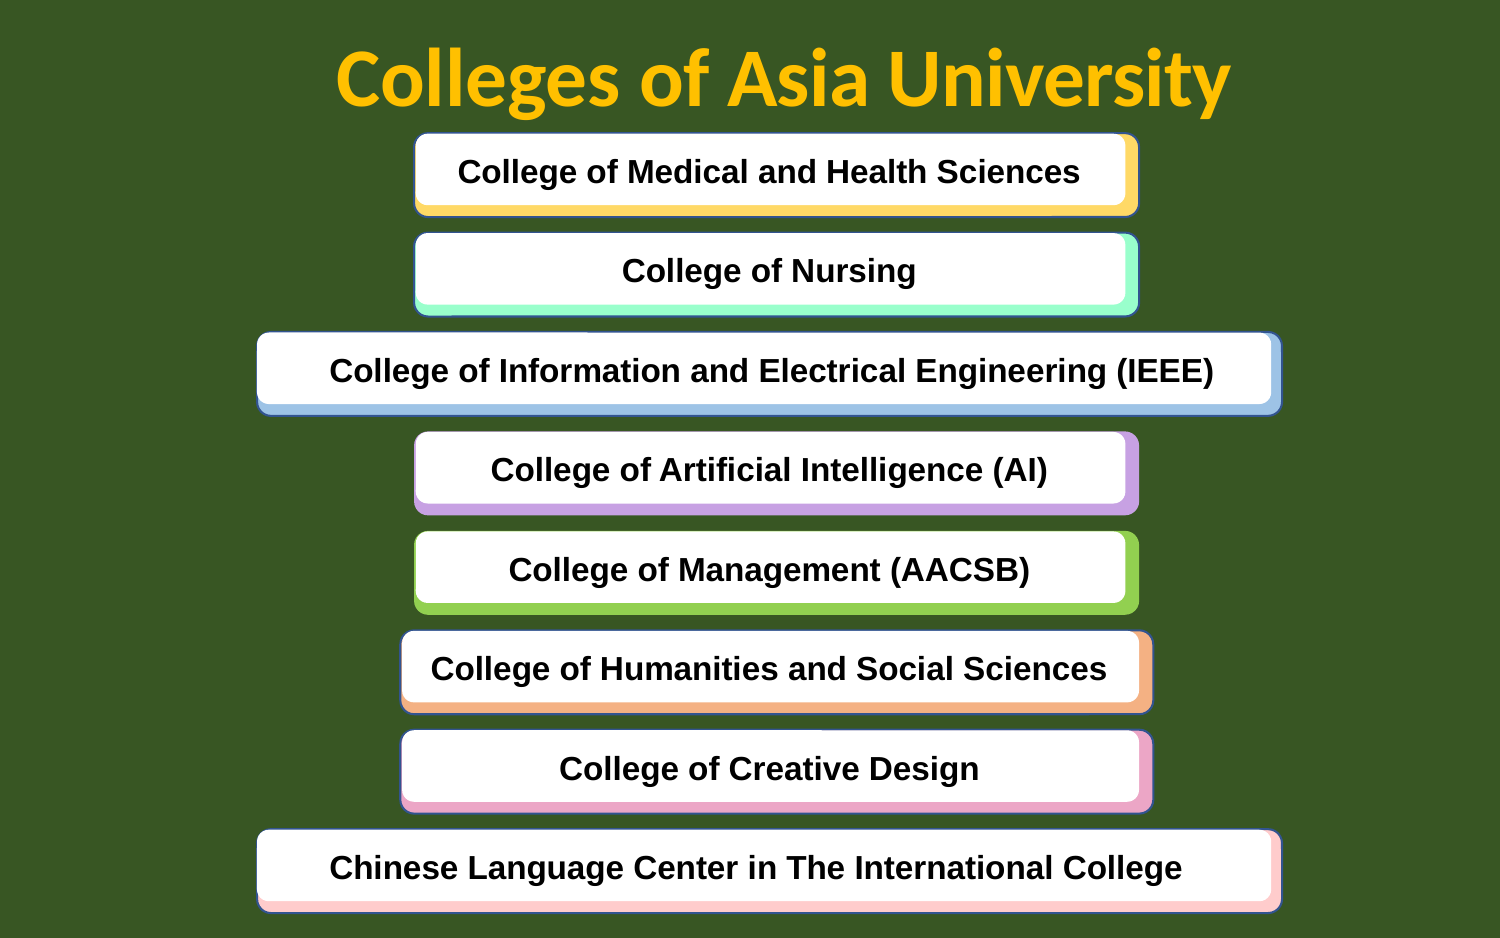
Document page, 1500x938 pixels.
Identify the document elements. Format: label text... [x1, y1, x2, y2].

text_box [399, 133, 1140, 218]
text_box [399, 232, 1140, 317]
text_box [385, 630, 1154, 715]
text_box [257, 331, 1283, 416]
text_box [385, 729, 1154, 814]
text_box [399, 431, 1140, 516]
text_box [399, 530, 1140, 615]
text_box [257, 829, 1283, 914]
title Colleges of Asia University [334, 0, 1302, 151]
